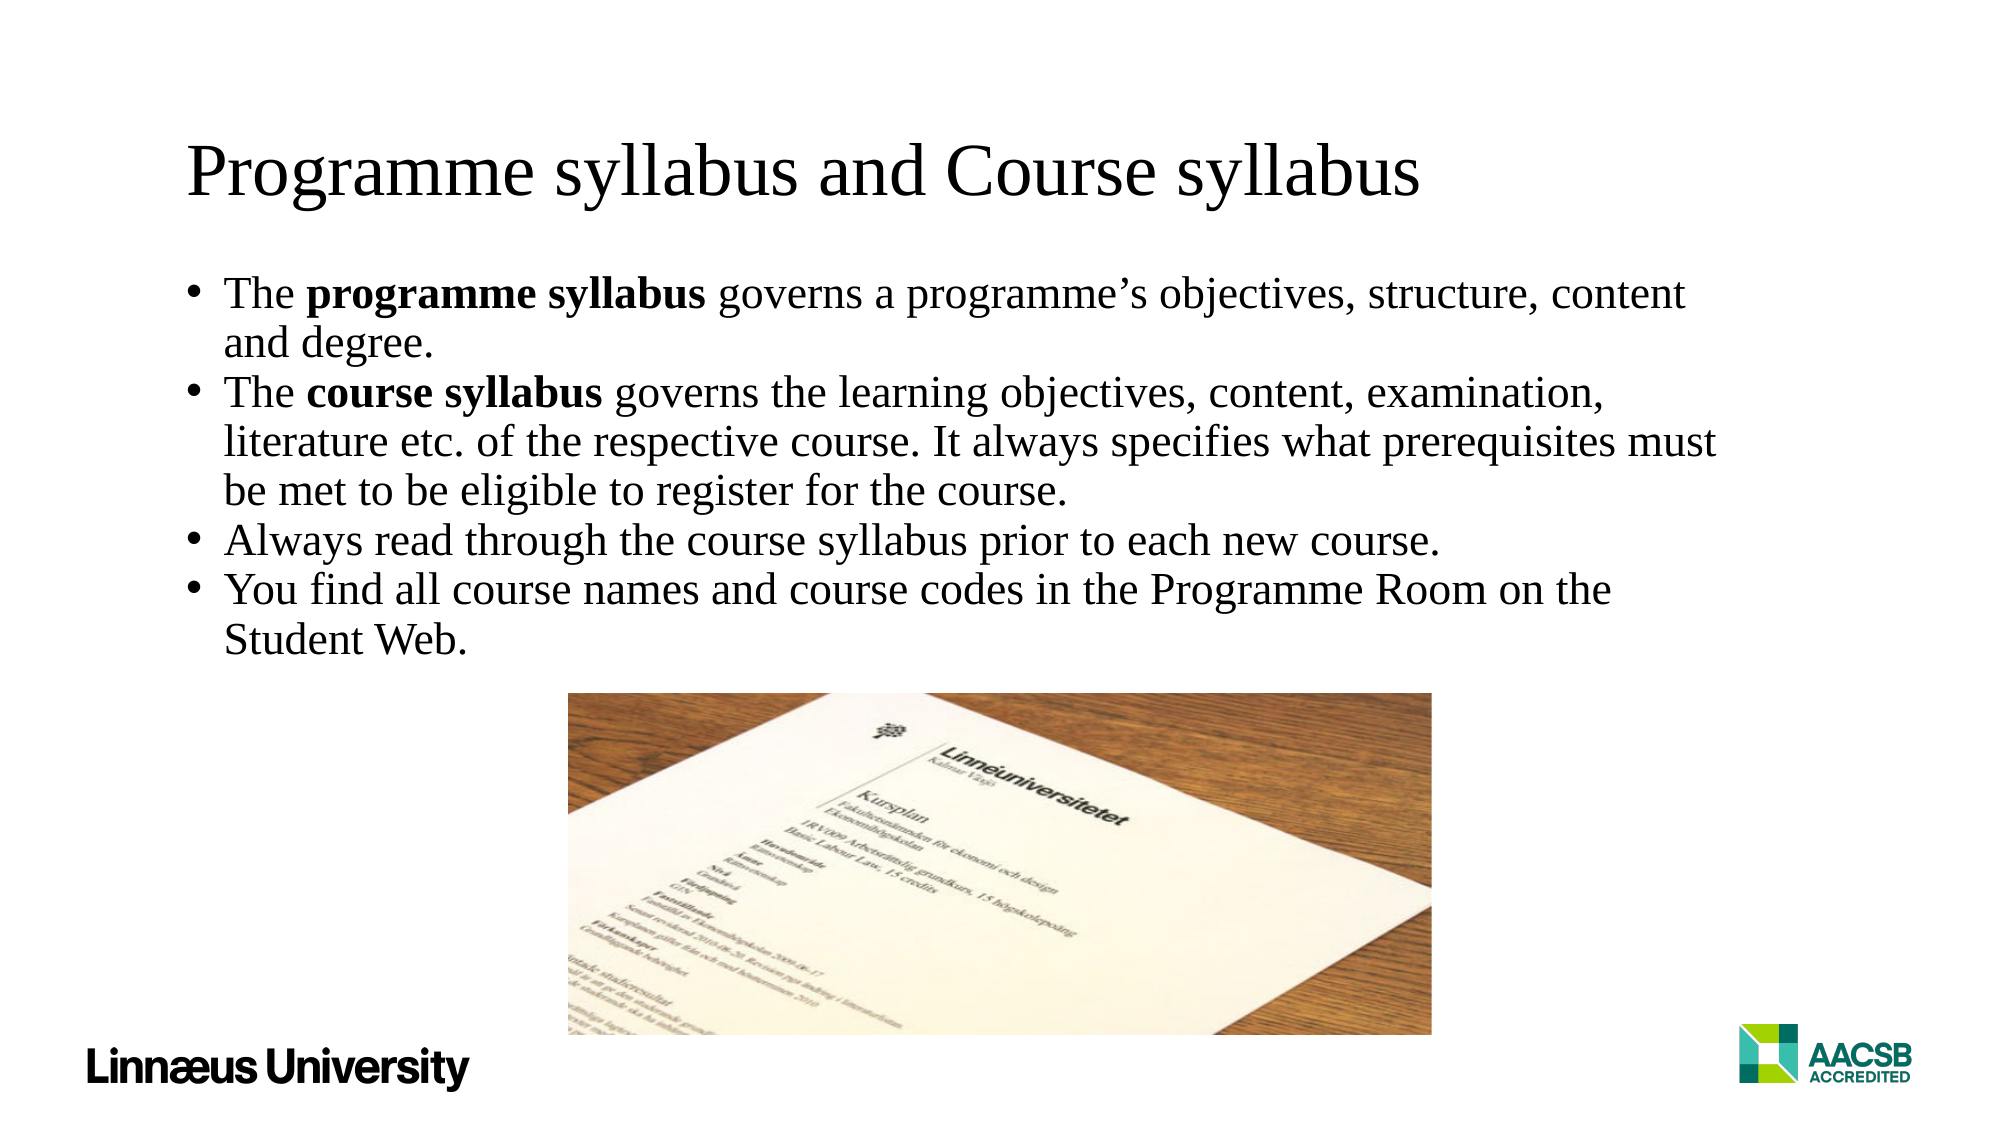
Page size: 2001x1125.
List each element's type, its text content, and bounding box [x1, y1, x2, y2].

picture [85, 1047, 472, 1092]
picture [567, 692, 1432, 1035]
title Programme syllabus and Course syllabus [171, 59, 1994, 284]
picture [1739, 1024, 1912, 1083]
list The programme syllabus governs a programme’s objectives, structure, content and degree. The course syllabus governs the learning objectives, content, examination, literature etc. of the respective course. It always specifies what prerequisites must be met to be eligible to register for the course. Always read through the course syllabus prior to each new course. You find all course names and course codes in the Programme Room on the Student Web. [171, 261, 1775, 594]
